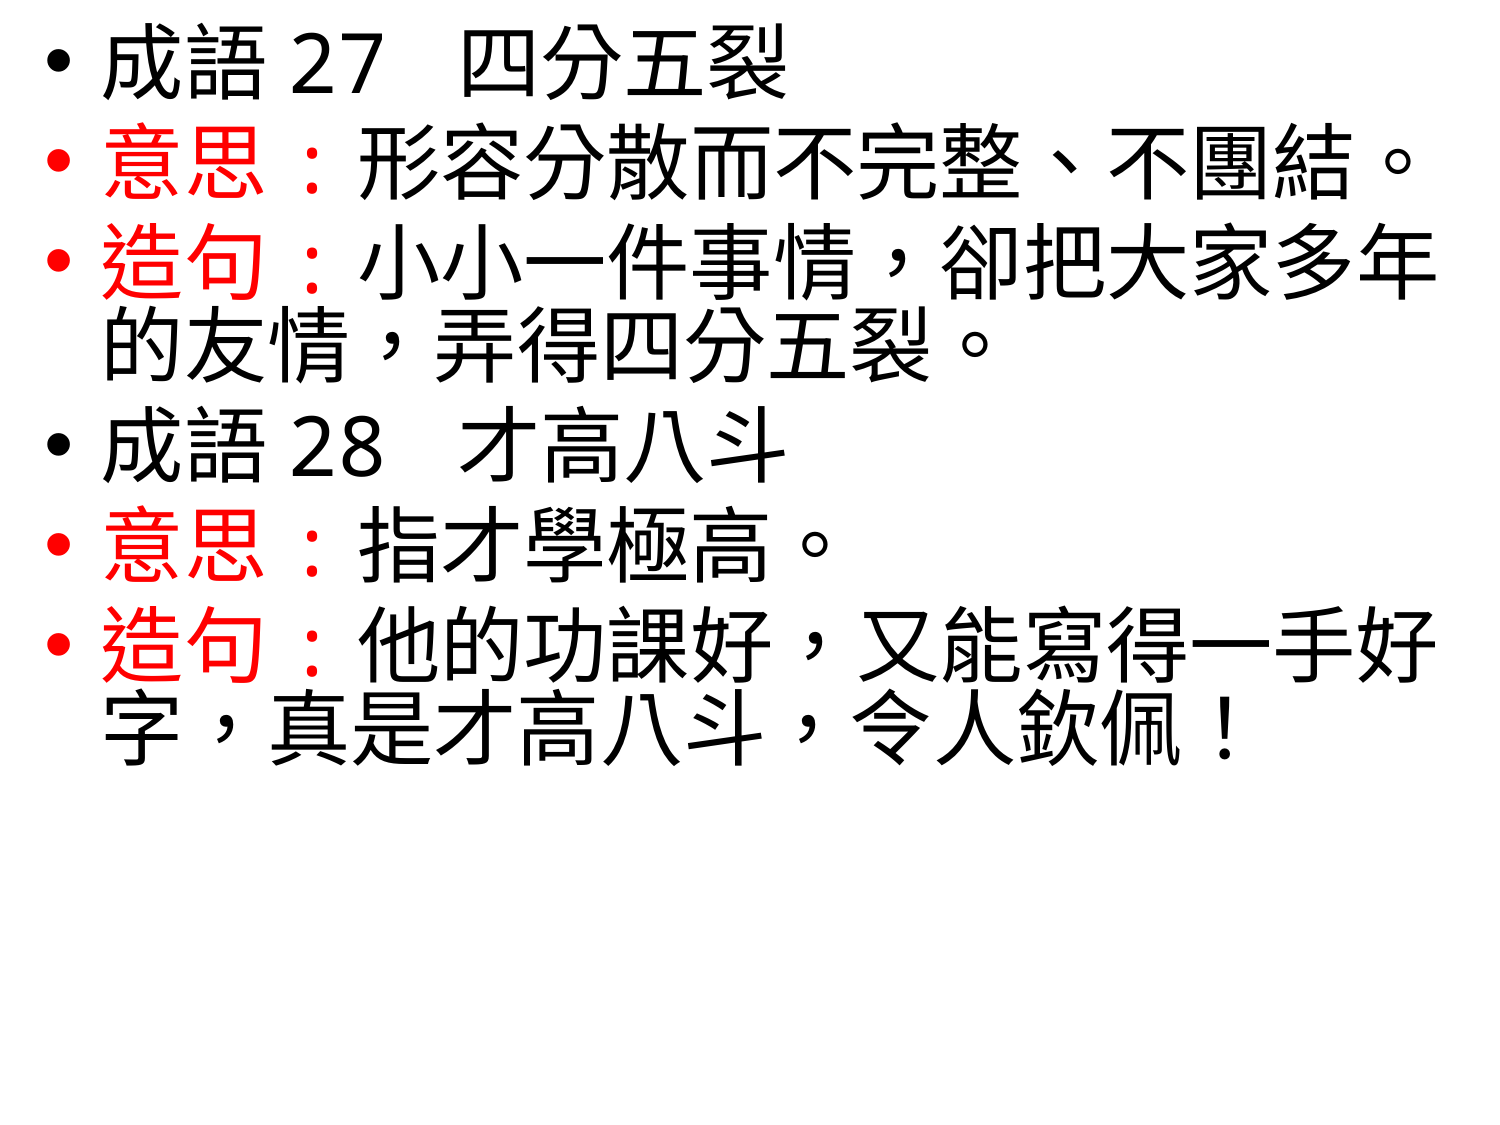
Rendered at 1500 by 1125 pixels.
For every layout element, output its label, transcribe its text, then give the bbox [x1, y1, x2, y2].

list 成語27 四分五裂 意思:形容分散而不完整、不團結。 造句:小小一件事情，卻把大家多年的友情，弄得四分五裂。 成語28 才高八斗 意思:指才學極高。 造句:他的功課好，又能寫得一手好字，真是才高八斗，令人欽佩！ [29, 19, 1459, 1125]
